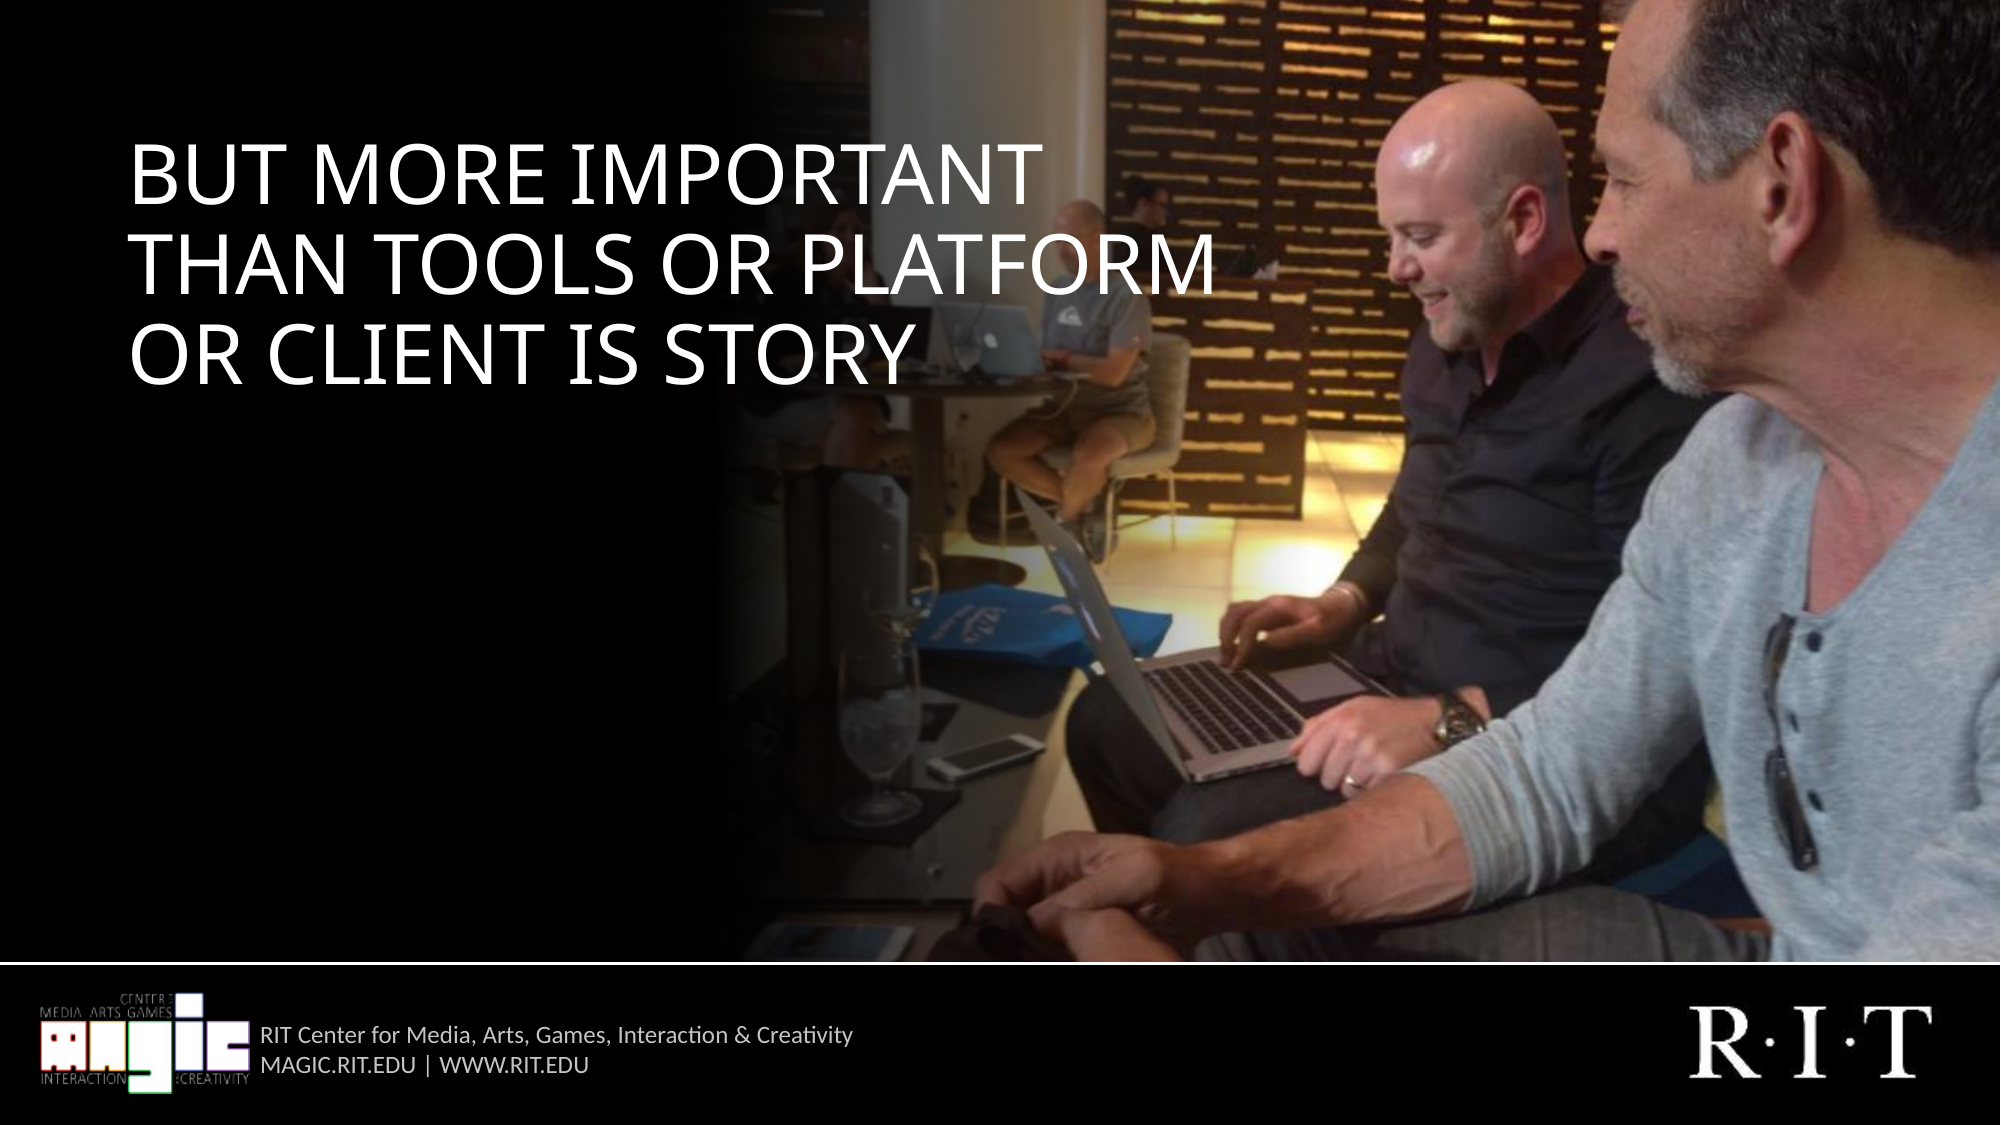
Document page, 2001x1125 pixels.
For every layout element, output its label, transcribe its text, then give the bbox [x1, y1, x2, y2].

title But more important than tools OR PLATFORM OR CLIENT IS STORY [112, 125, 712, 338]
picture [33, 991, 250, 1094]
picture [1674, 991, 1948, 1094]
picture [712, 0, 2000, 963]
